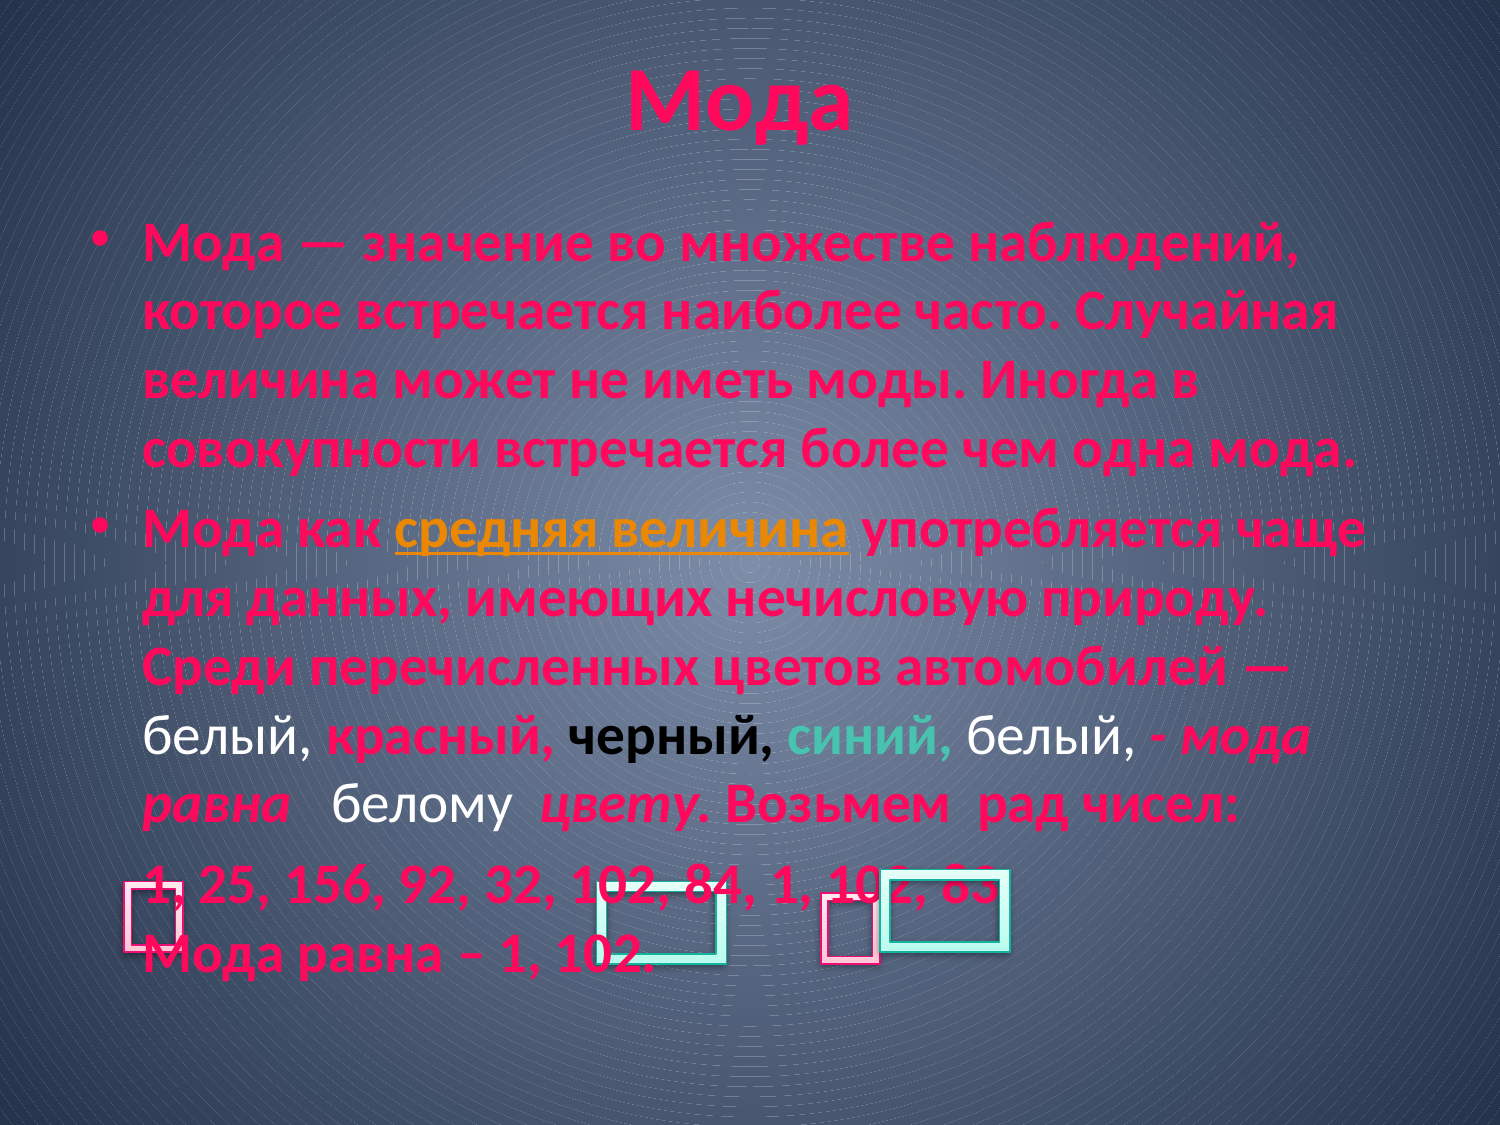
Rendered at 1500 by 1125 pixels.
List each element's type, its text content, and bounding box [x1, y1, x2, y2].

title Мода [64, 0, 1415, 188]
list Мода — значение во множестве наблюдений, которое встречается наиболее часто. Случайная величина может не иметь моды. Иногда в совокупности встречается более чем одна мода. Мода как средняя величина употребляется чаще для данных, имеющих нечисловую природу. Среди перечисленных цветов автомобилей — белый, красный, черный, синий, белый, - мода равна белому цвету. Возьмем рад чисел: 1, 25, 156, 92, 32, 102, 84, 1, 102, 83. Мода равна – 1, 102. [75, 196, 1425, 1094]
text_box [879, 869, 1011, 953]
